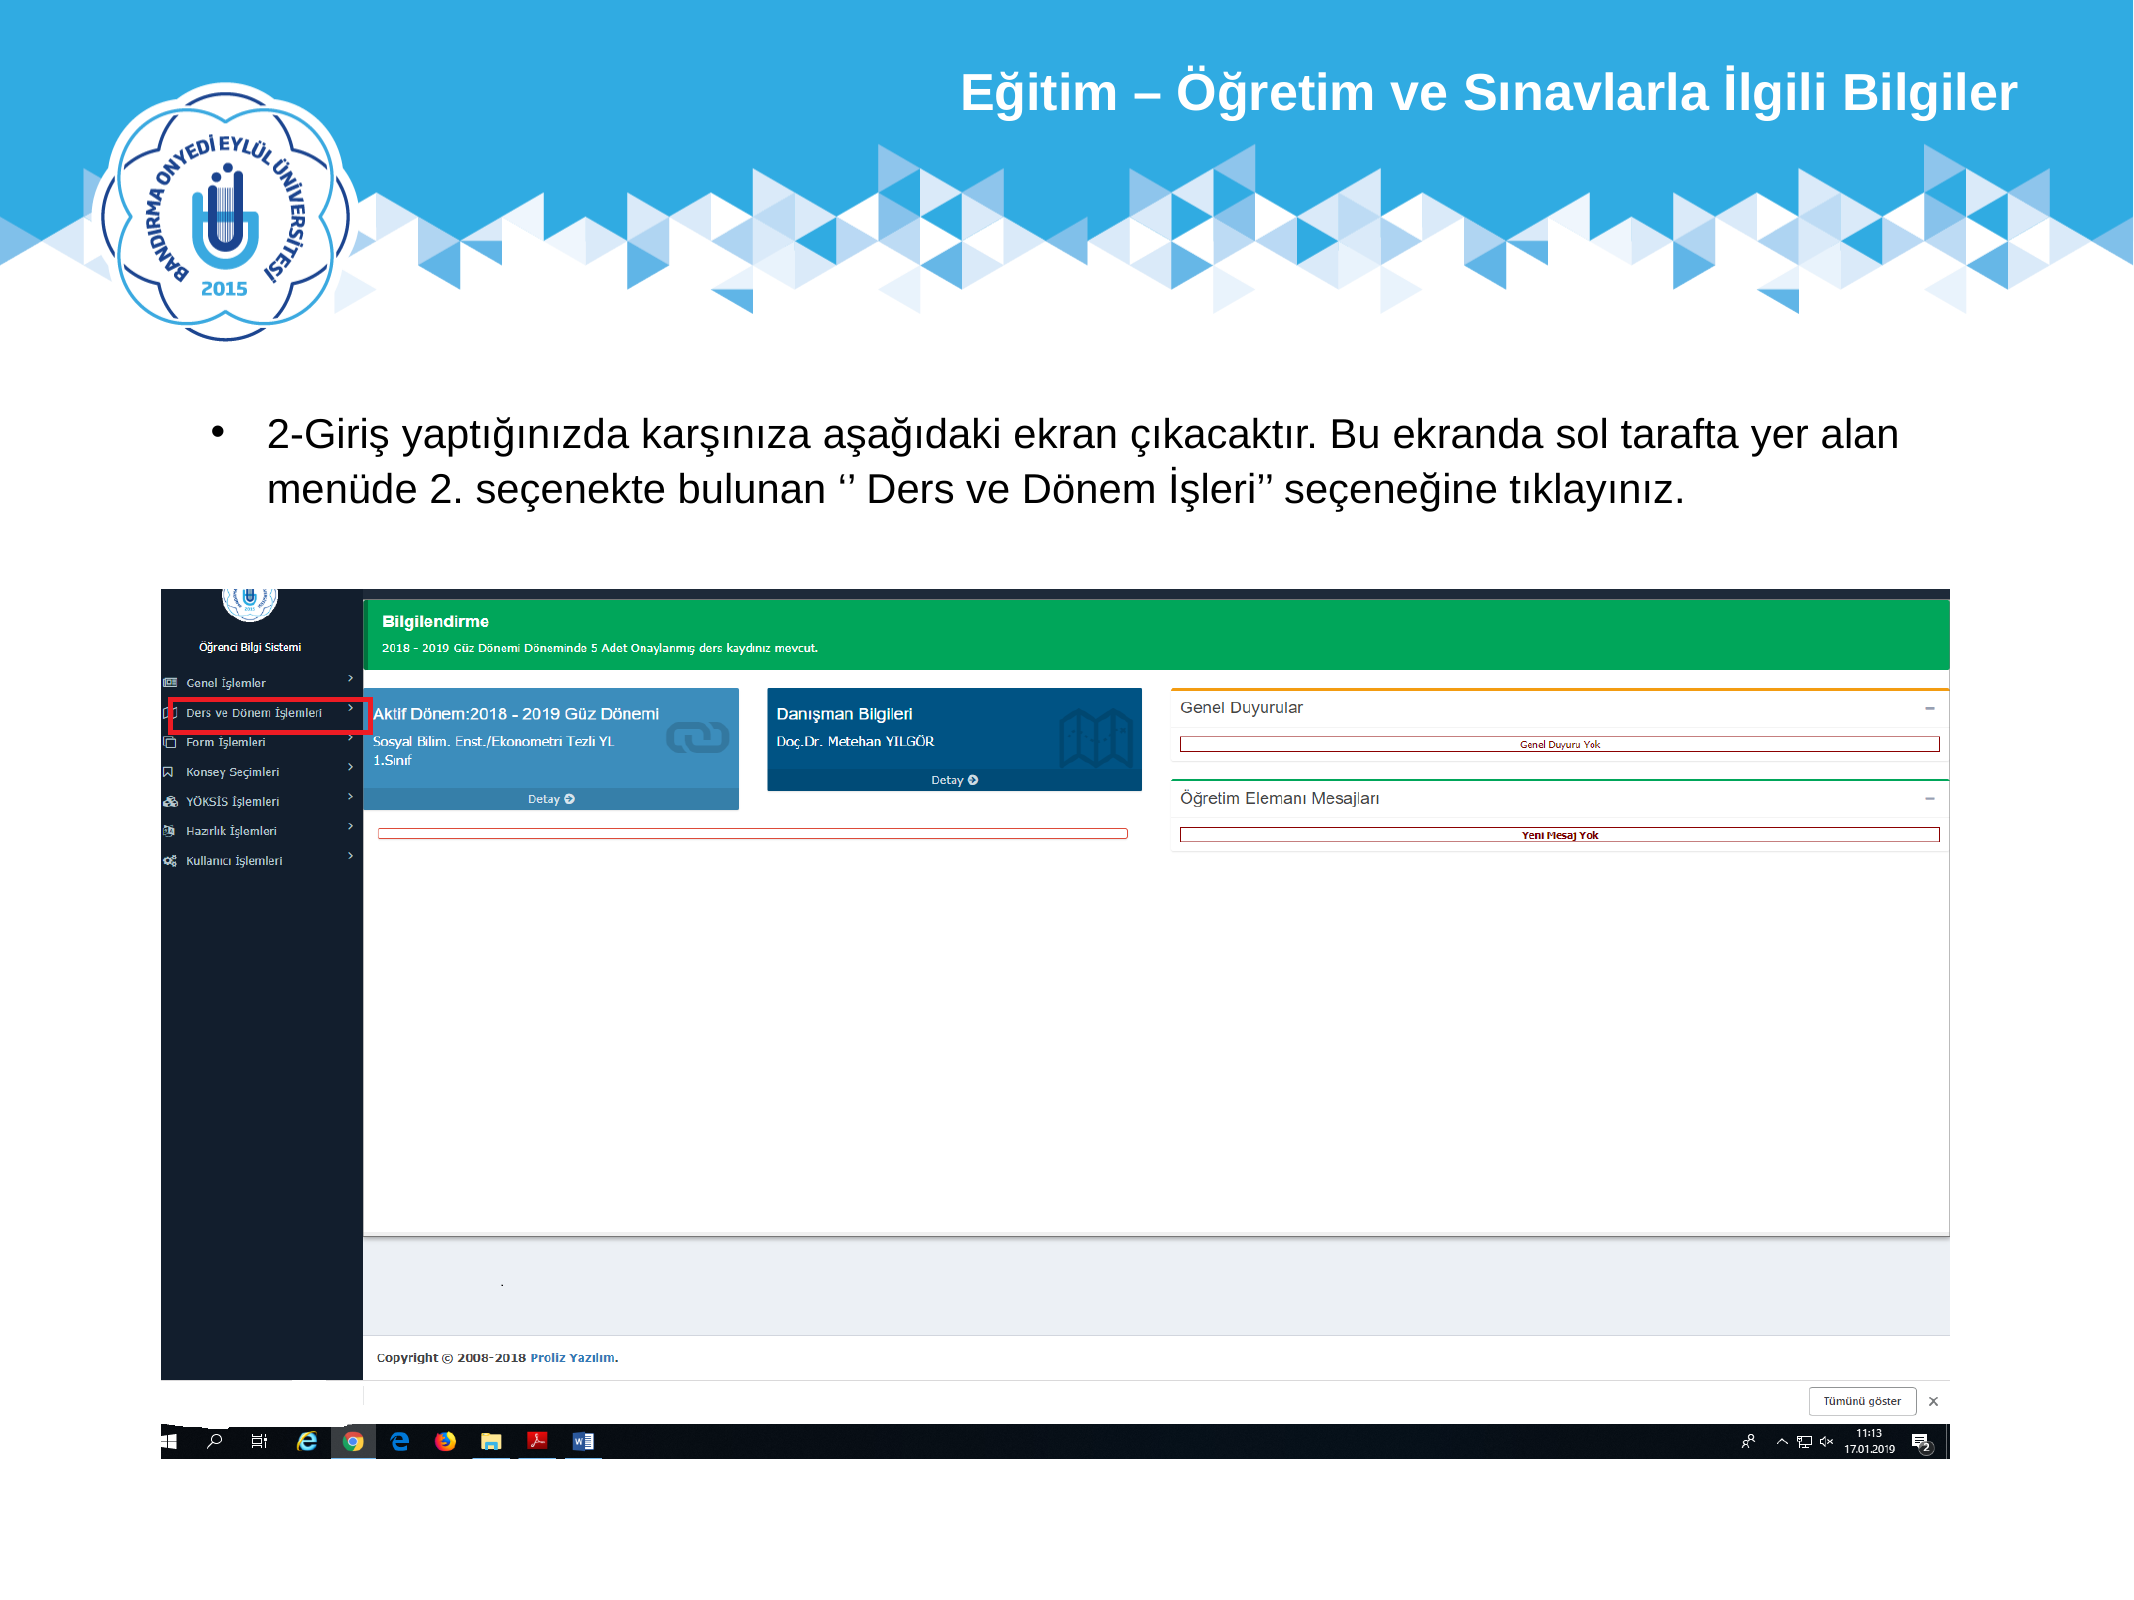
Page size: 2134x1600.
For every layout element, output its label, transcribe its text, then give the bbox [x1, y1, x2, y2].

text_box Eğitim – Öğretim ve Sınavlarla İlgili Bilgiler [951, 50, 2028, 130]
text_box 2-Giriş yaptığınızda karşınıza aşağıdaki ekran çıkacaktır. Bu ekranda sol tarafta yer alan menüde 2. seçenekte bulunan ‘’ Ders ve Dönem İşleri’’ seçeneğine tıklayınız. [195, 394, 1916, 582]
picture [161, 588, 1951, 1459]
picture [0, 0, 2134, 352]
